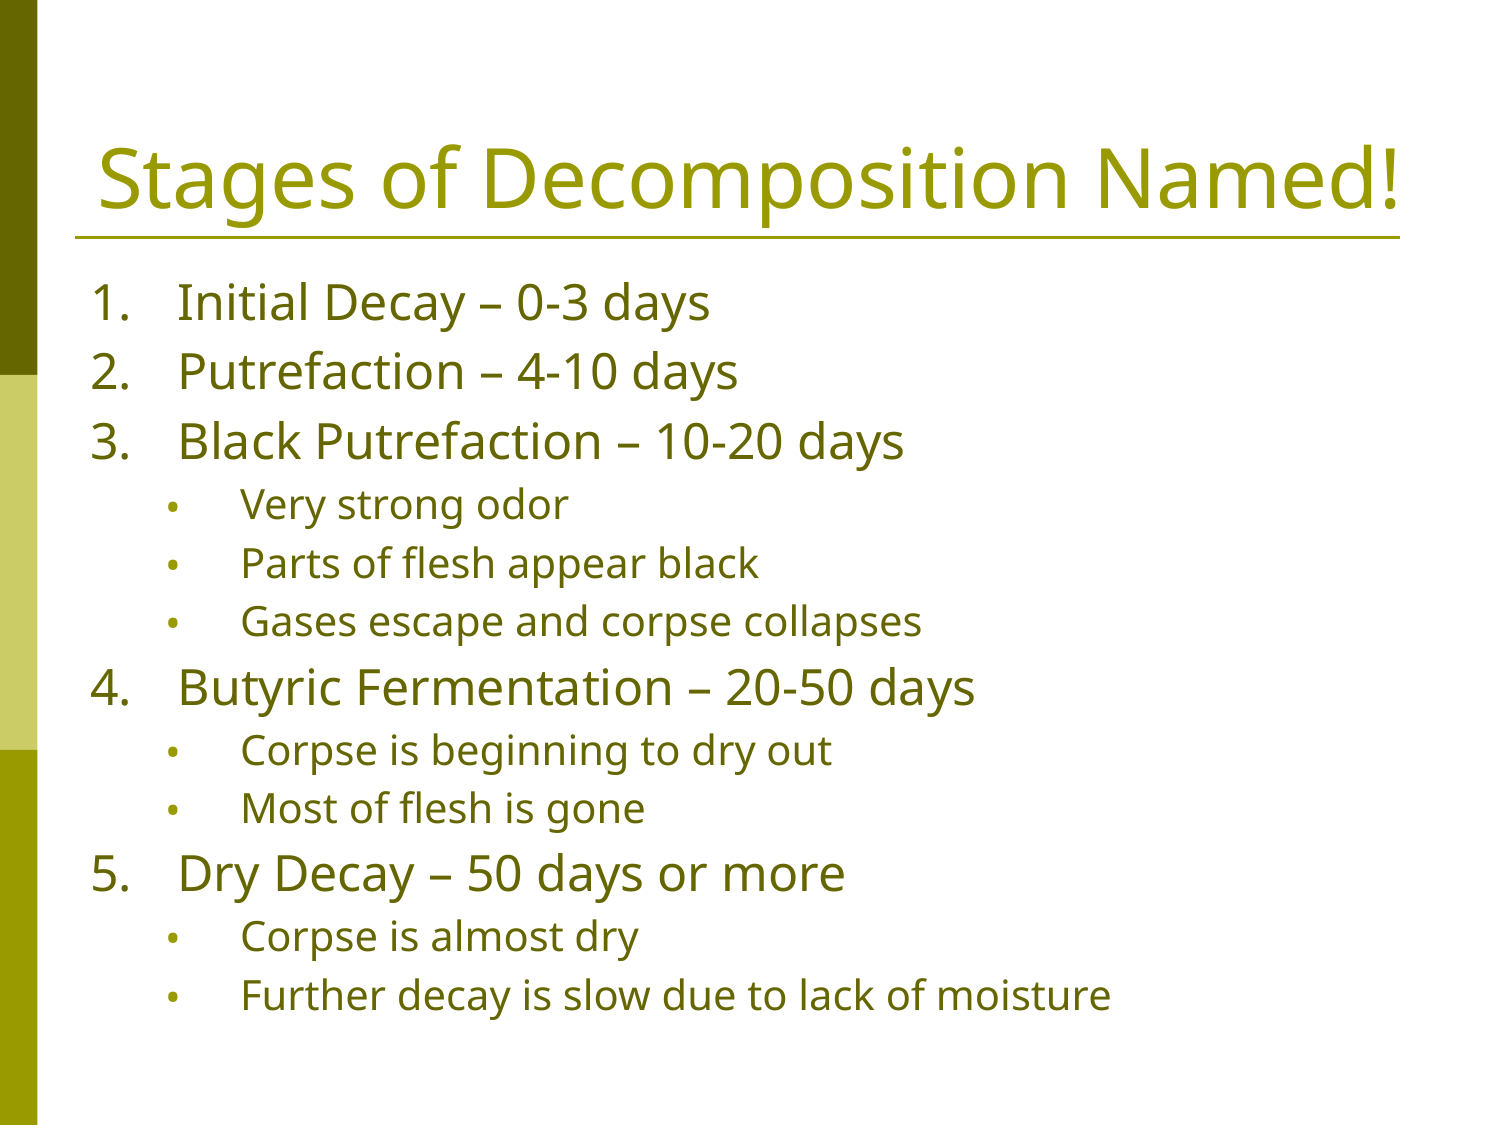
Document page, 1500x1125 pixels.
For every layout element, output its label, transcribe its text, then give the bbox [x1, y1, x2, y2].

list Initial Decay – 0-3 days Putrefaction – 4-10 days Black Putrefaction – 10-20 days Very strong odor Parts of flesh appear black Gases escape and corpse collapses Butyric Fermentation – 20-50 days Corpse is beginning to dry out Most of flesh is gone Dry Decay – 50 days or more Corpse is almost dry Further decay is slow due to lack of moisture [75, 262, 1425, 1063]
title Stages of Decomposition Named! [75, 45, 1425, 233]
